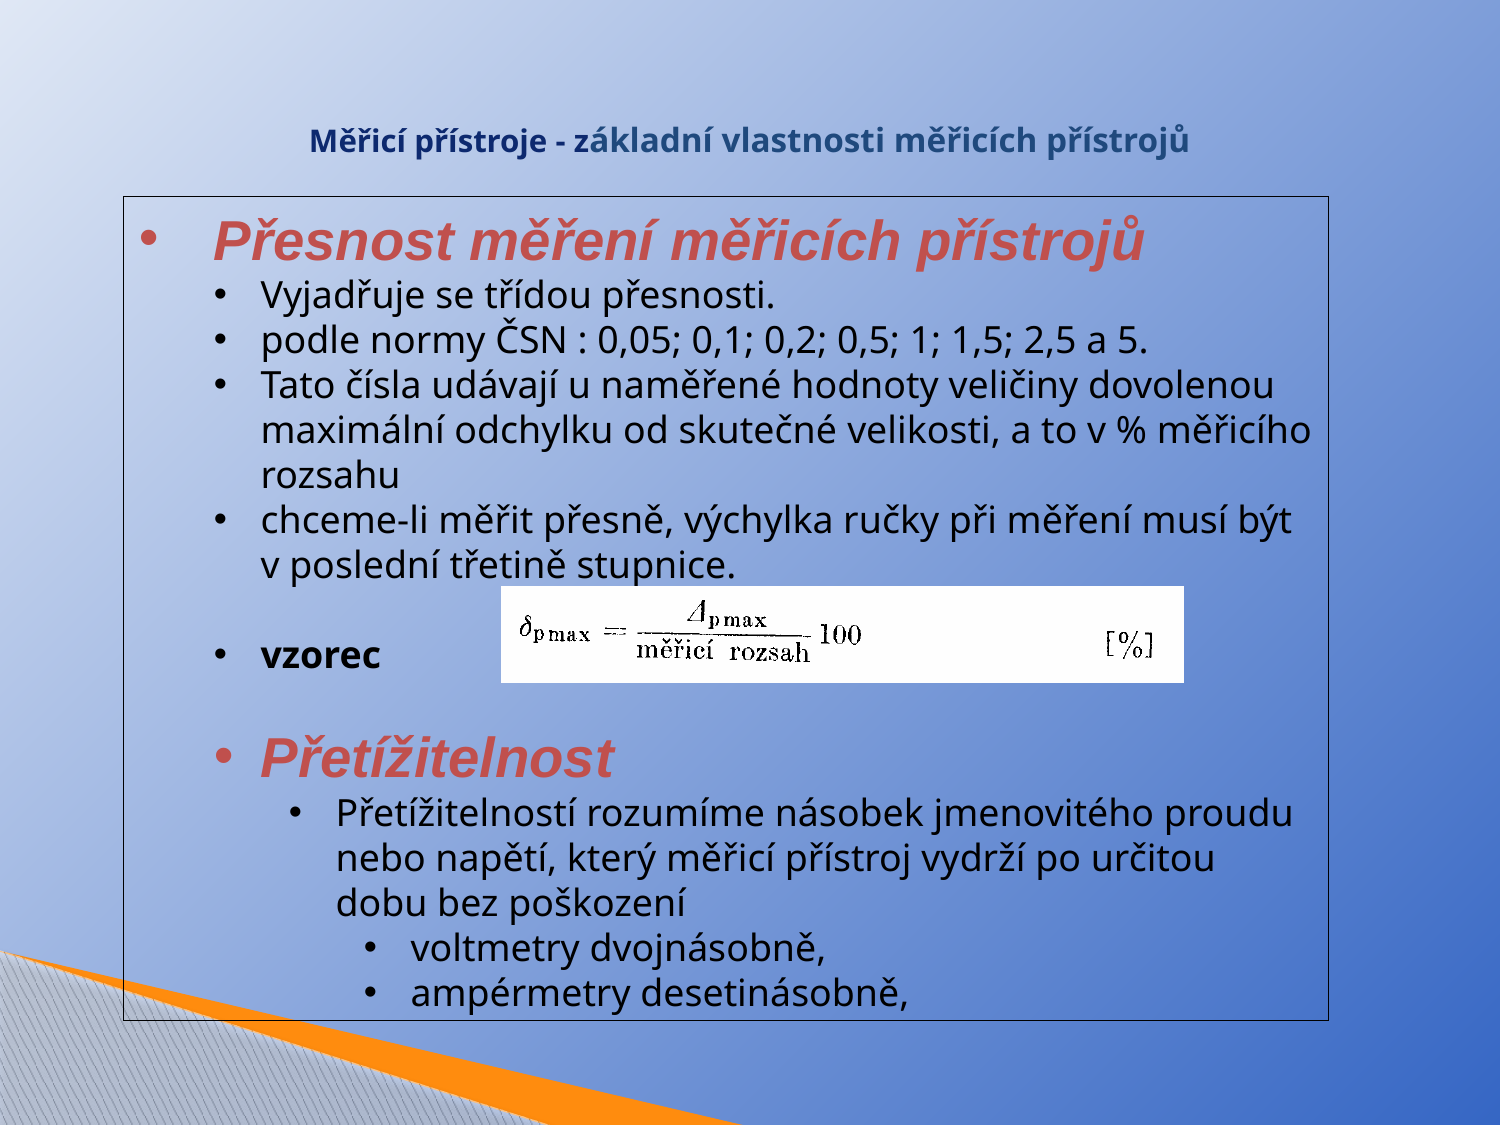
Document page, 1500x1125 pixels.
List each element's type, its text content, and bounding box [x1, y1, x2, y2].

text_box Přesnost měření měřicích přístrojů Vyjadřuje se třídou přesnosti. podle normy ČSN : 0,05; 0,1; 0,2; 0,5; 1; 1,5; 2,5 a 5. Tato čísla udávají u naměřené hodnoty veličiny dovolenou maximální odchylku od skutečné velikosti, a to v % měřicího rozsahu chceme-li měřit přesně, výchylka ručky při měření musí být v poslední třetině stupnice. vzorec Přetížitelnost Přetížitelností rozumíme násobek jmenovitého proudu nebo napětí, který měřicí přístroj vydrží po určitou dobu bez poškození voltmetry dvojnásobně, ampérmetry desetinásobně, [123, 196, 1329, 1021]
title Měřicí přístroje - základní vlastnosti měřicích přístrojů [75, 45, 1425, 233]
picture [501, 585, 1184, 684]
